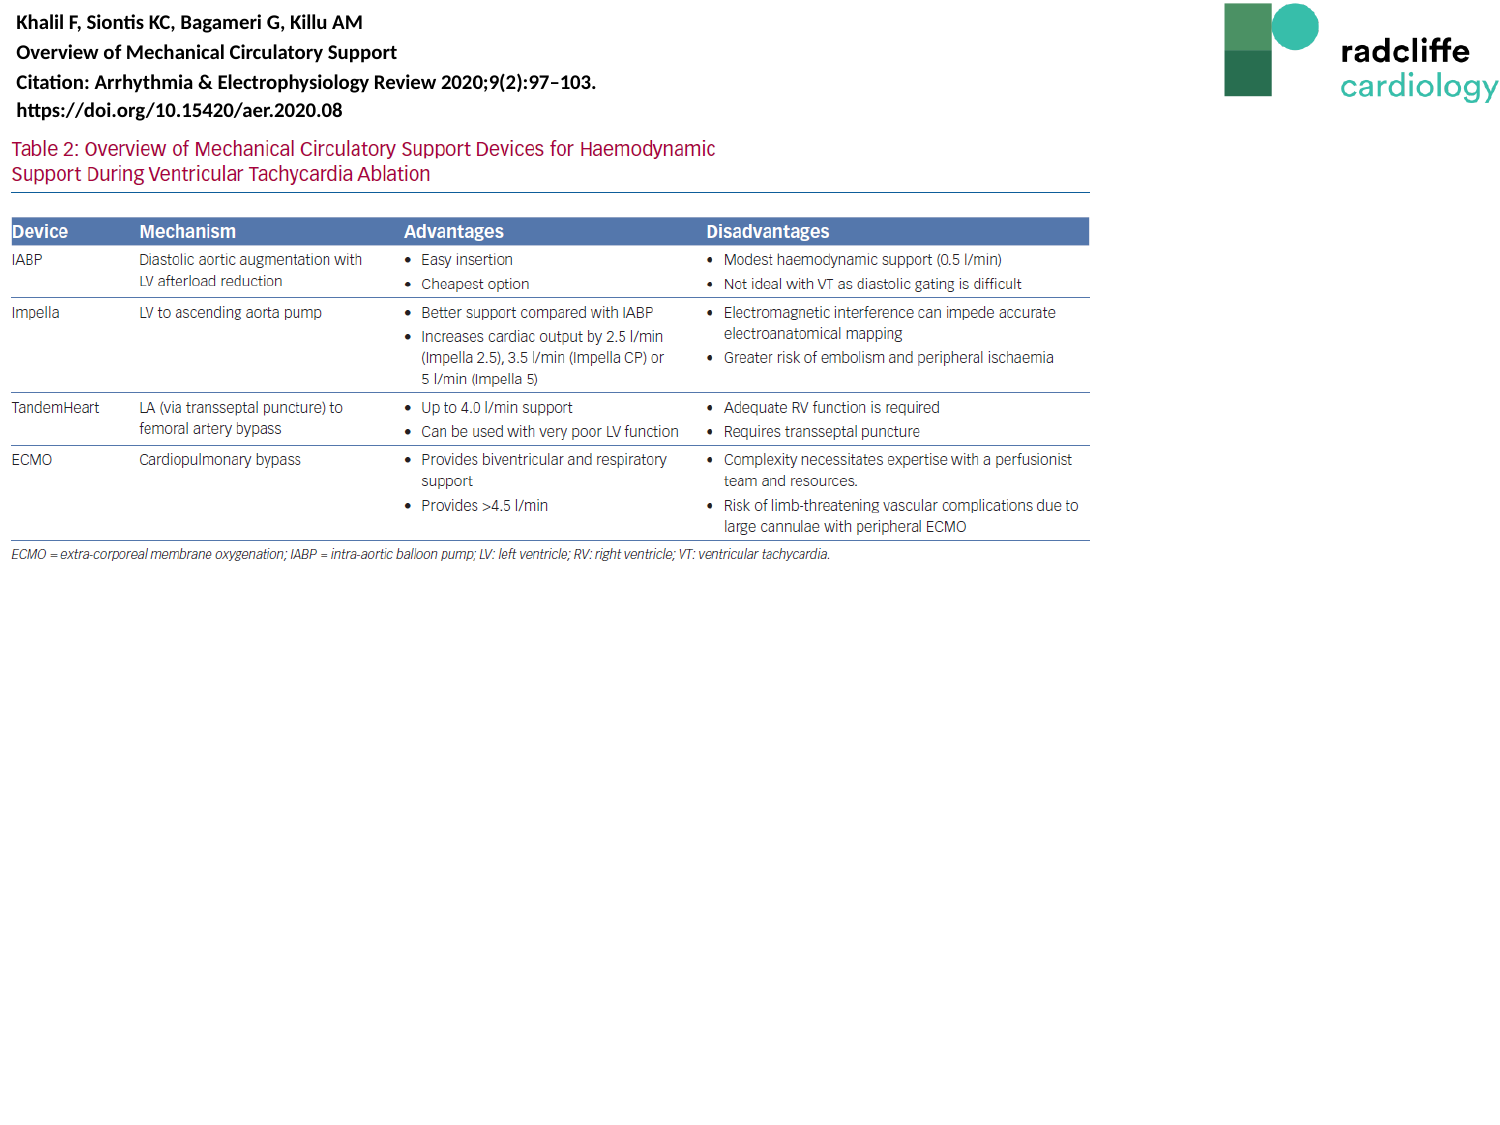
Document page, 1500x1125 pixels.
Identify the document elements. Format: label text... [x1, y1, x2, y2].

picture [1224, 1, 1499, 104]
picture [1, 124, 1096, 577]
text_box Khalil F, Siontis KC, Bagameri G, Killu AM [1, 1, 939, 31]
text_box Citation: Arrhythmia & Electrophysiology Review 2020;9(2):97–103. [1, 60, 1224, 89]
text_box Overview of Mechanical Circulatory Support [1, 31, 1224, 60]
text_box https://doi.org/10.15420/aer.2020.08 [1, 89, 1500, 129]
